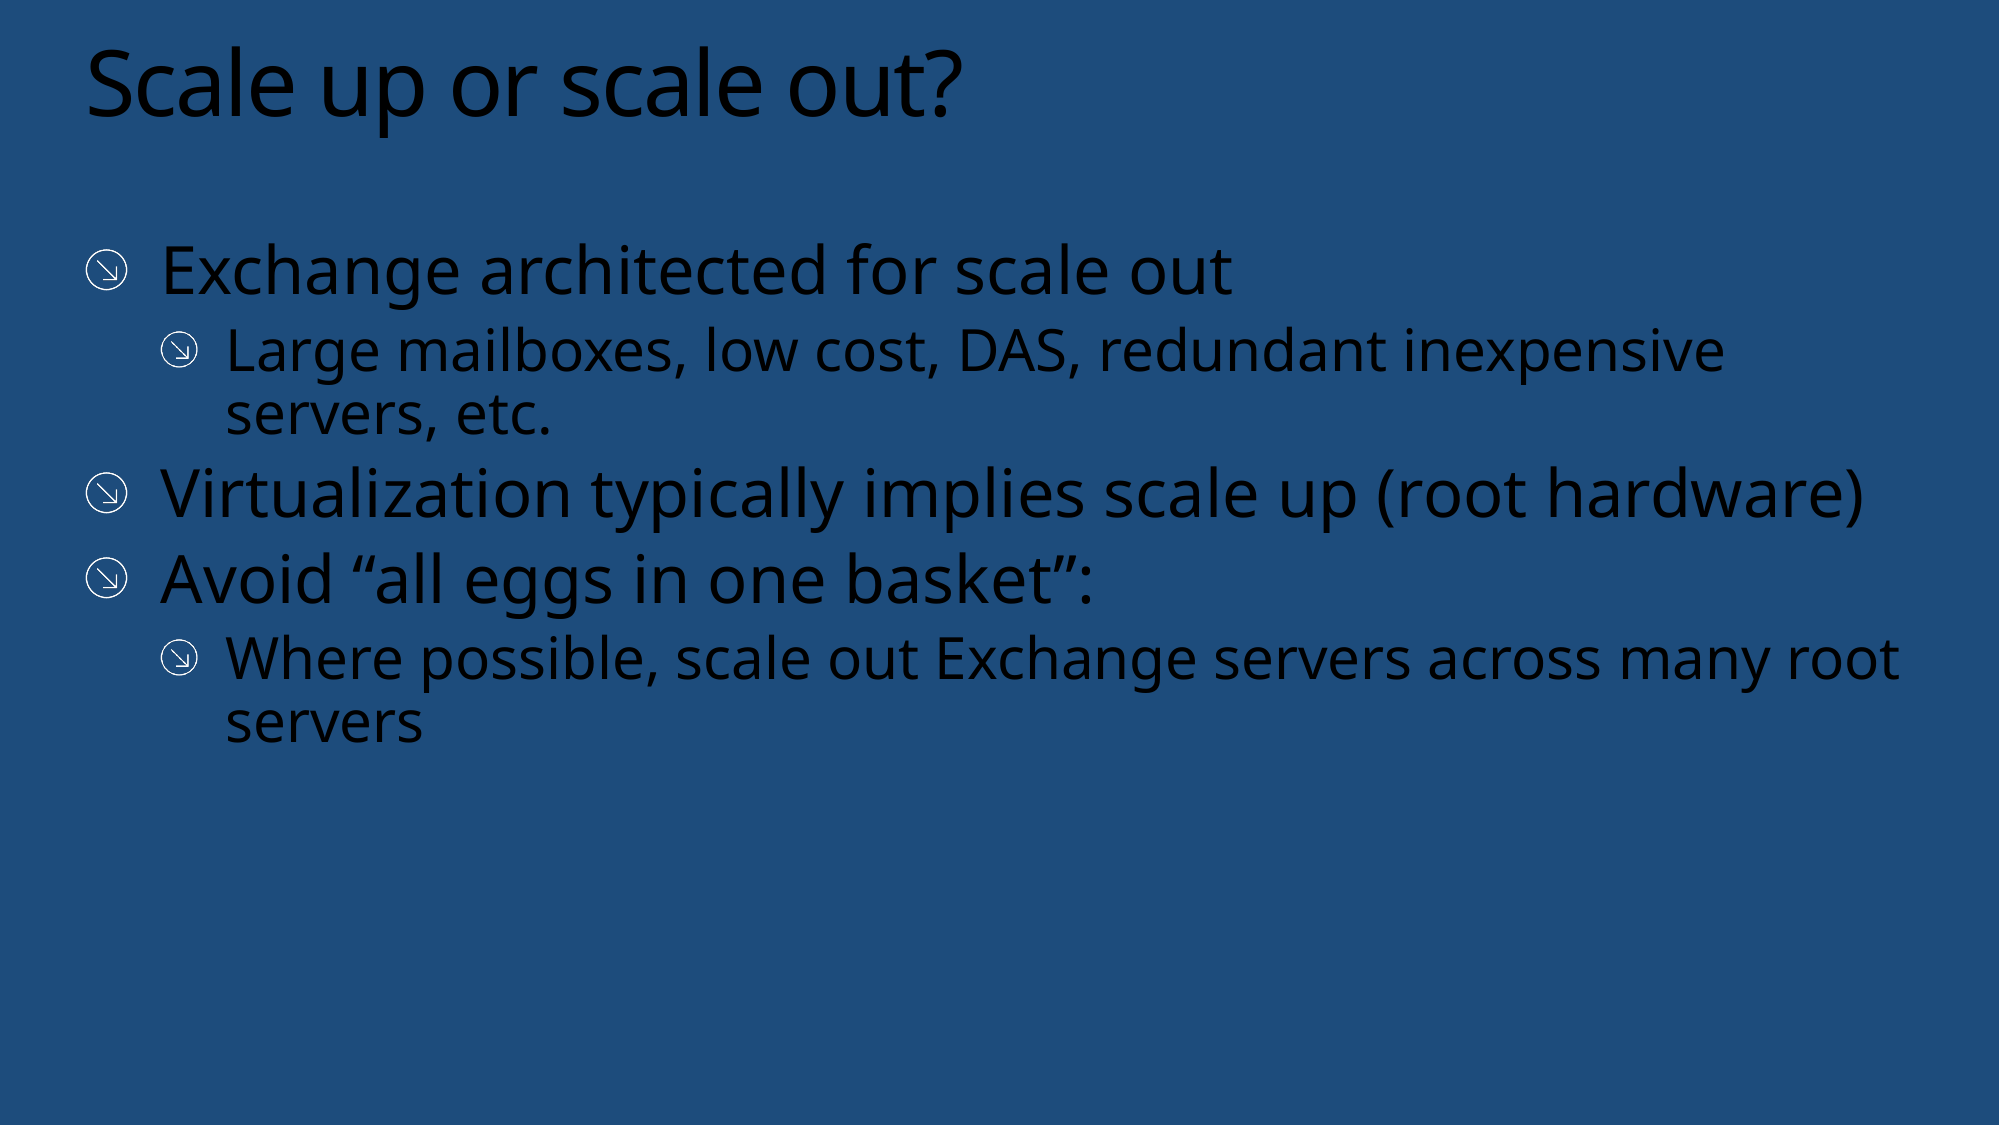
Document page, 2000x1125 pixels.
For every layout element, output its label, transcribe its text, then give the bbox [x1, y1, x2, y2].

picture [160, 638, 198, 676]
picture [85, 556, 128, 599]
picture [85, 471, 128, 514]
picture [85, 248, 128, 291]
title Scale up or scale out? [85, 37, 1914, 138]
picture [160, 330, 198, 368]
list Exchange architected for scale out Large mailboxes, low cost, DAS, redundant inexpensive servers, etc. Virtualization typically implies scale up (root hardware) Avoid “all eggs in one basket”: Where possible, scale out Exchange servers across many root servers [85, 237, 1914, 562]
